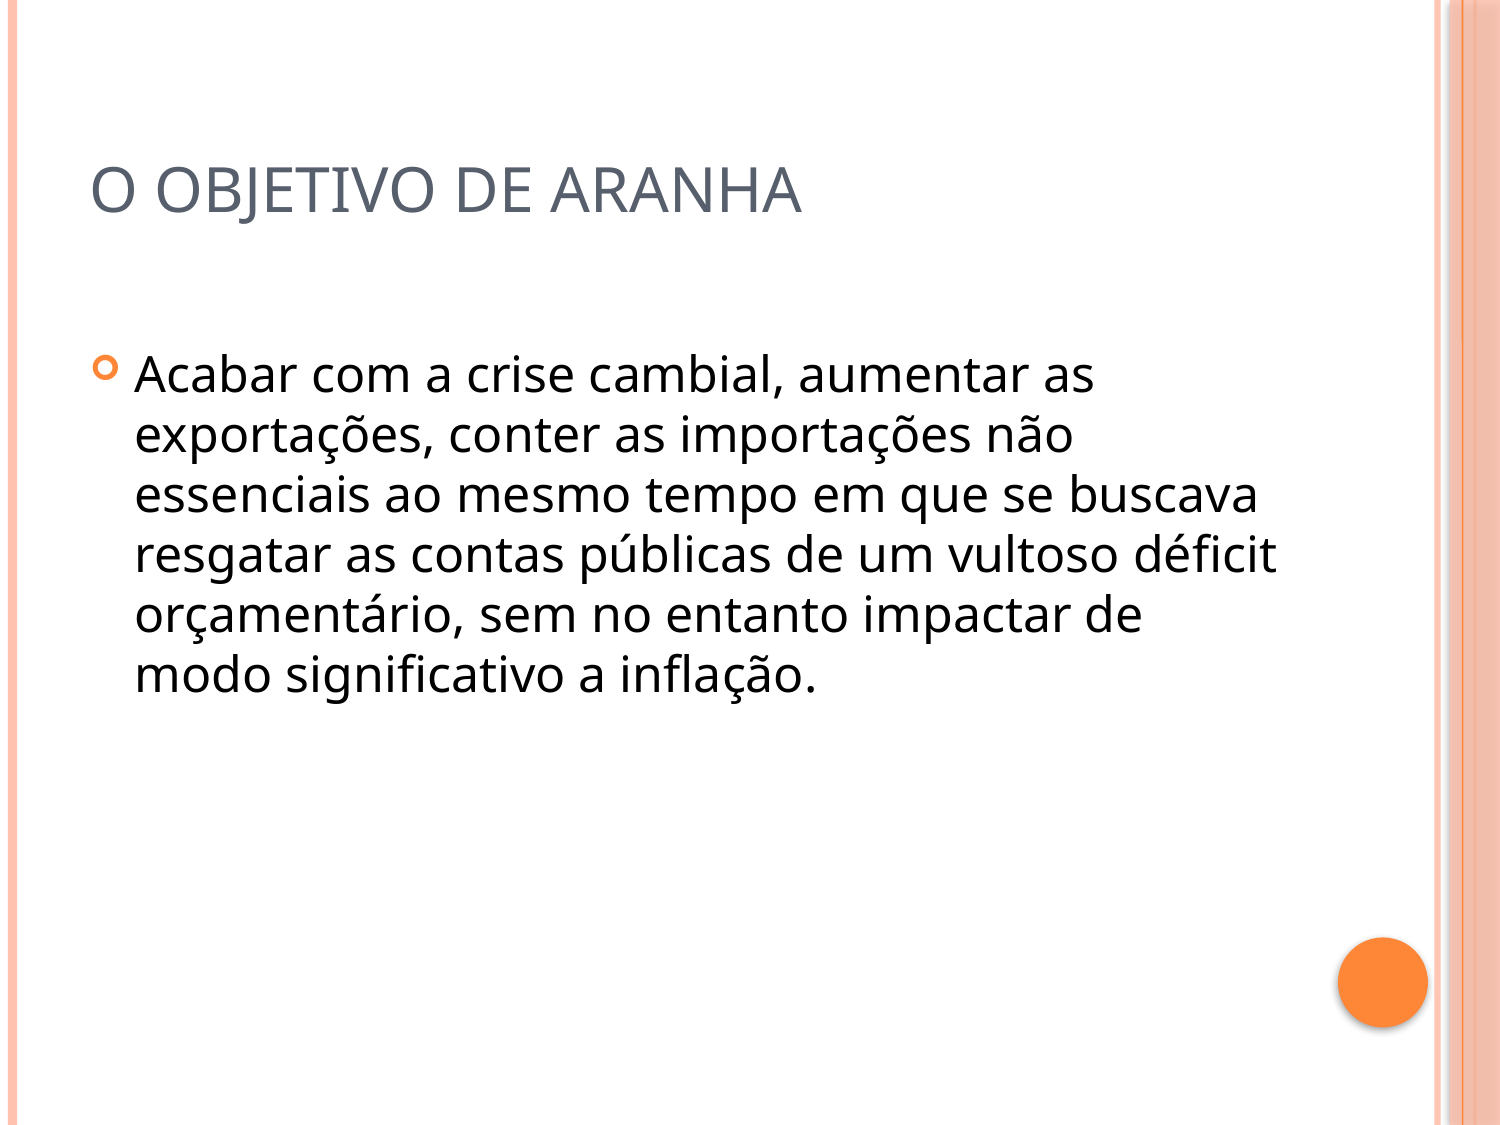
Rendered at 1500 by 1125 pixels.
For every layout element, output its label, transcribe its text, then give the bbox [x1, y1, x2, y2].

list Acabar com a crise cambial, aumentar as exportações, conter as importações não essenciais ao mesmo tempo em que se buscava resgatar as contas públicas de um vultoso déficit orçamentário, sem no entanto impactar de modo significativo a inflação. [75, 262, 1300, 1062]
title O objetivo de Aranha [75, 45, 1300, 233]
